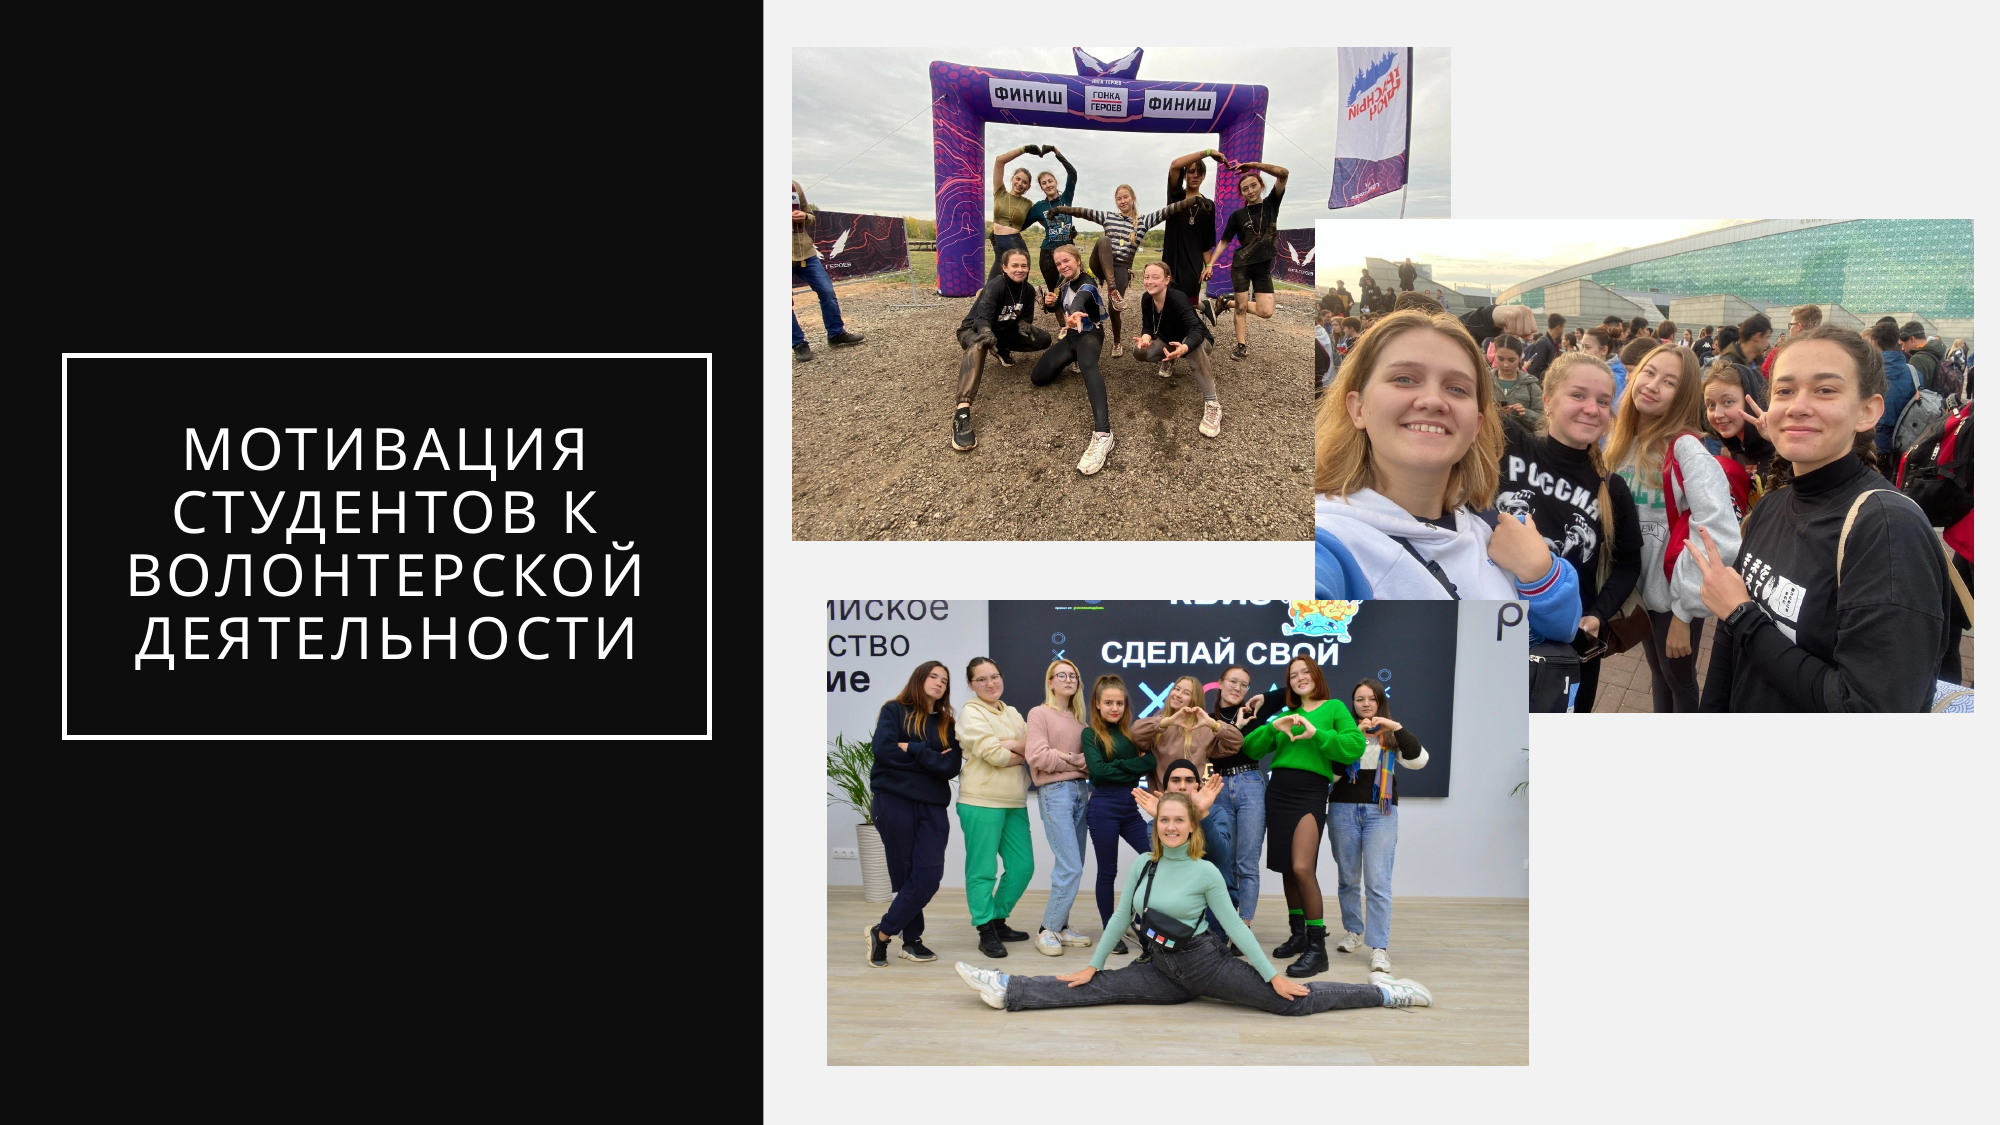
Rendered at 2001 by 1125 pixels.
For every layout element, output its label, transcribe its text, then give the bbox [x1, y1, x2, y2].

text_box [0, 0, 764, 1125]
picture [792, 47, 1974, 1066]
title Мотивация студентов к волонтерской деятельности [62, 353, 712, 740]
text_box [764, 0, 2000, 1125]
